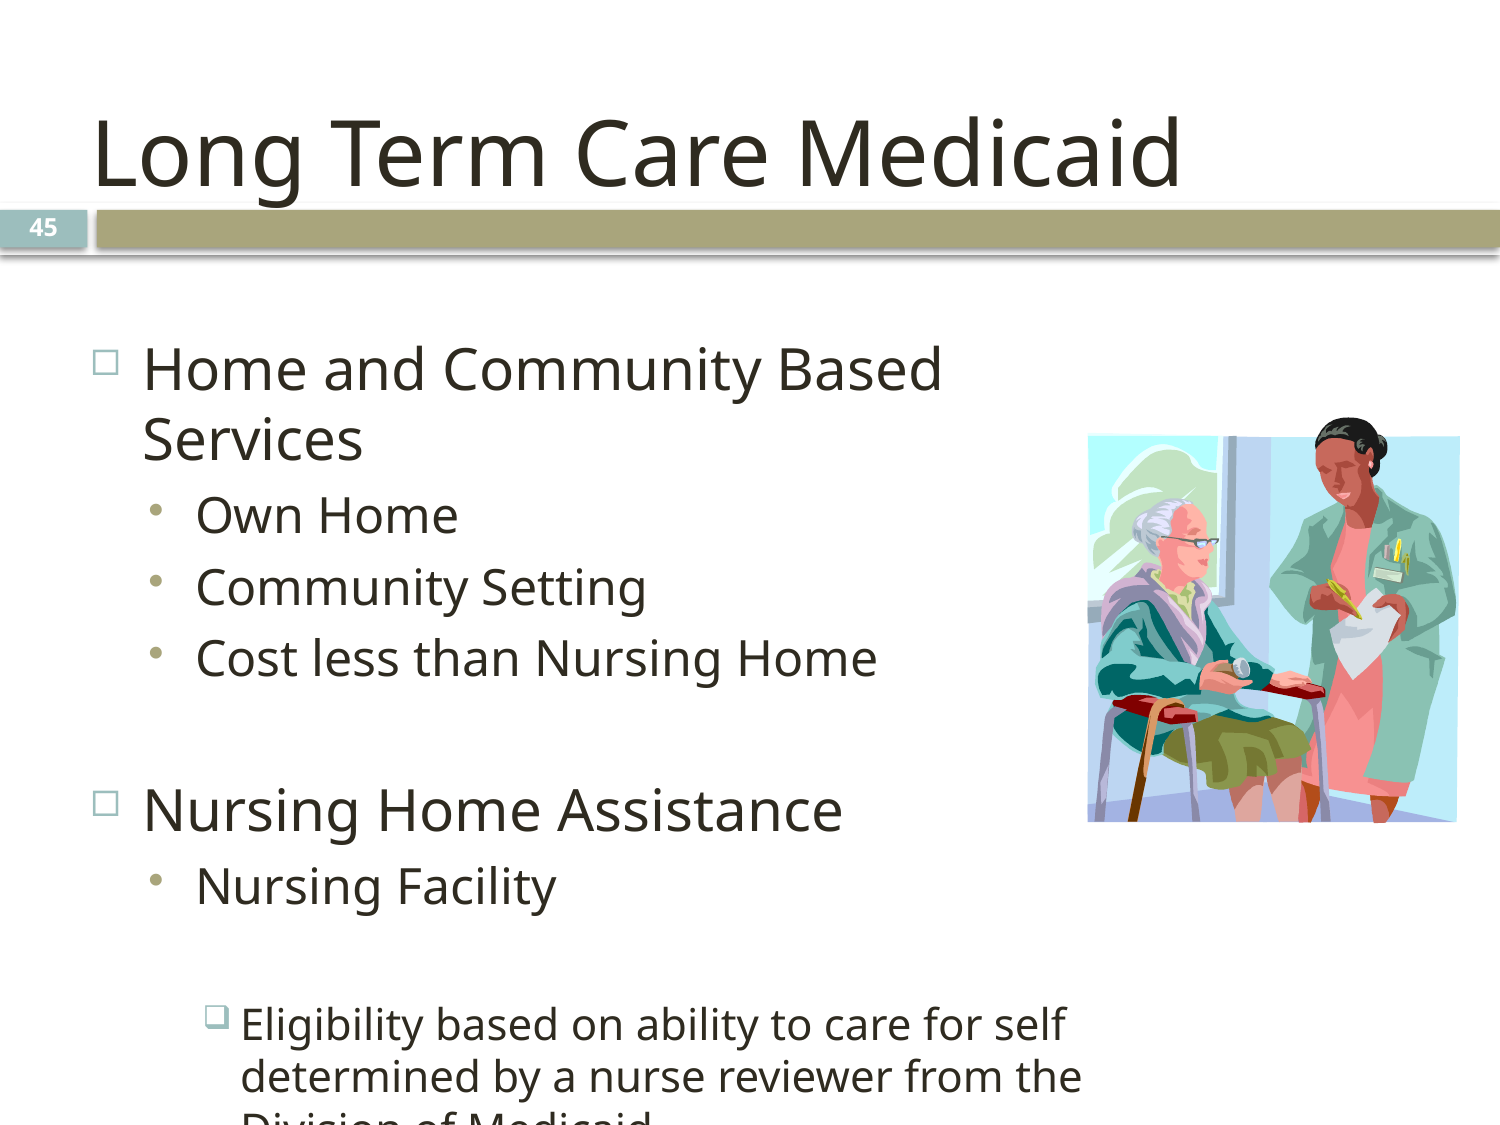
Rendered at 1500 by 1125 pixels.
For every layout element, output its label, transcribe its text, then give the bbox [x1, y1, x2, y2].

list Home and Community Based Services Own Home Community Setting Cost less than Nursing Home Nursing Home Assistance Nursing Facility Eligibility based on ability to care for self determined by a nurse reviewer from the Division of Medicaid. [75, 324, 1188, 1000]
slide_number 45 [0, 208, 88, 249]
title Long Term Care Medicaid [75, 37, 1425, 263]
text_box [1087, 412, 1466, 829]
